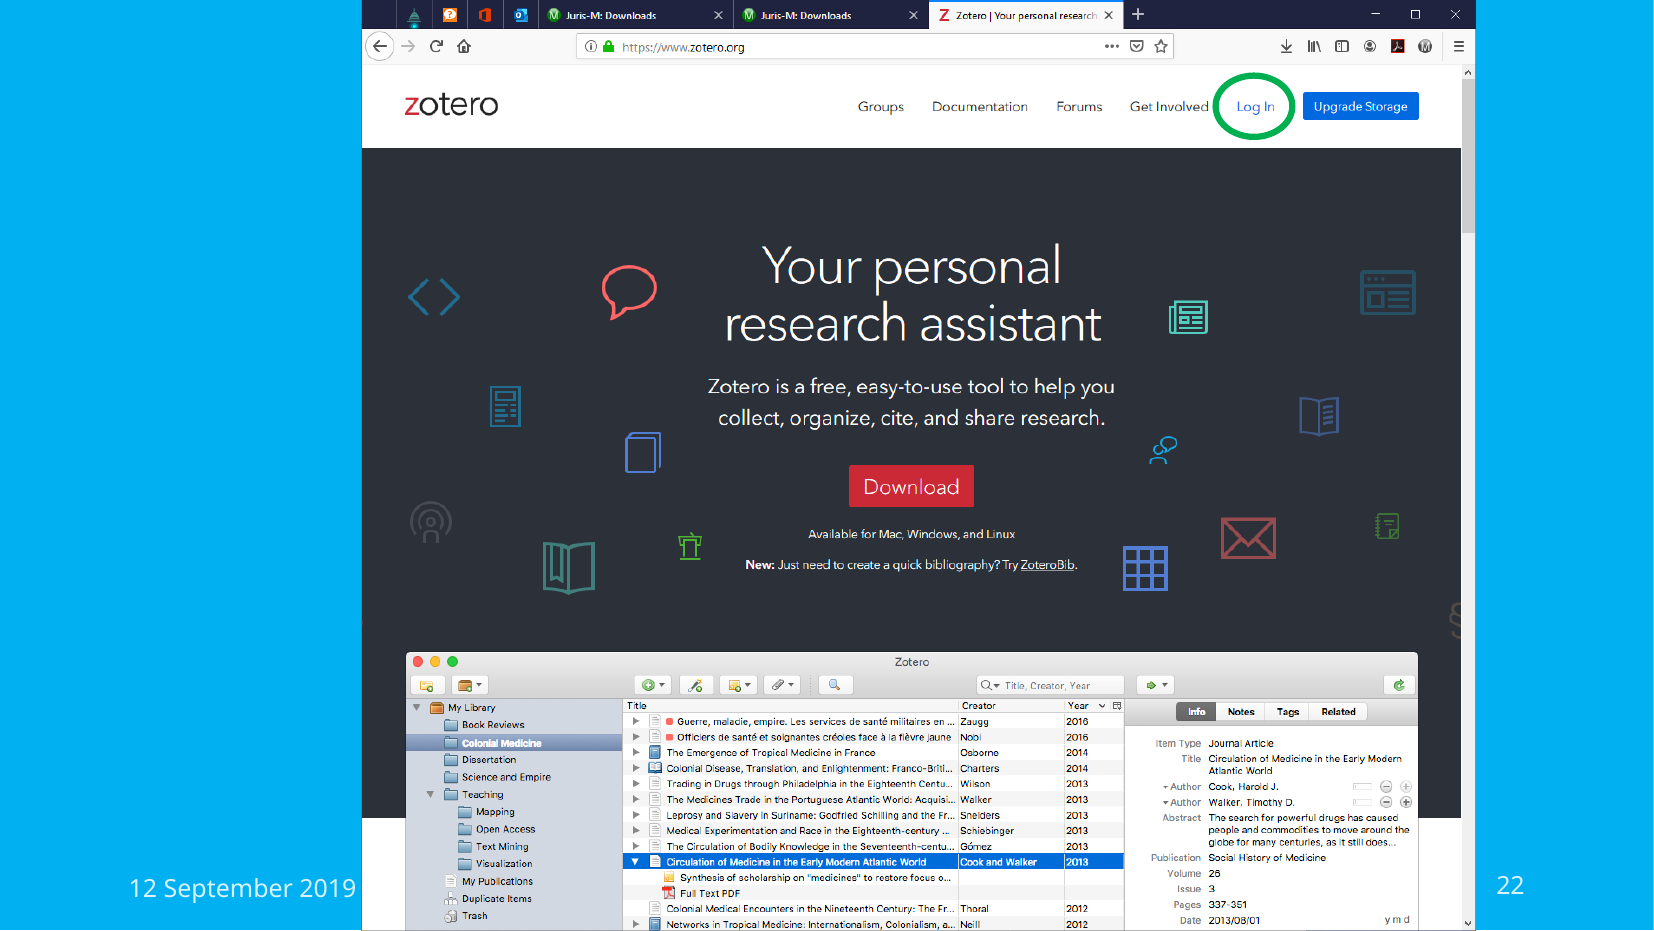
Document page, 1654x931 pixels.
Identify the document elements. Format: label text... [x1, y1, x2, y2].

slide_number 22 [1476, 862, 1540, 912]
picture [362, 0, 1475, 931]
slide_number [113, 862, 361, 912]
